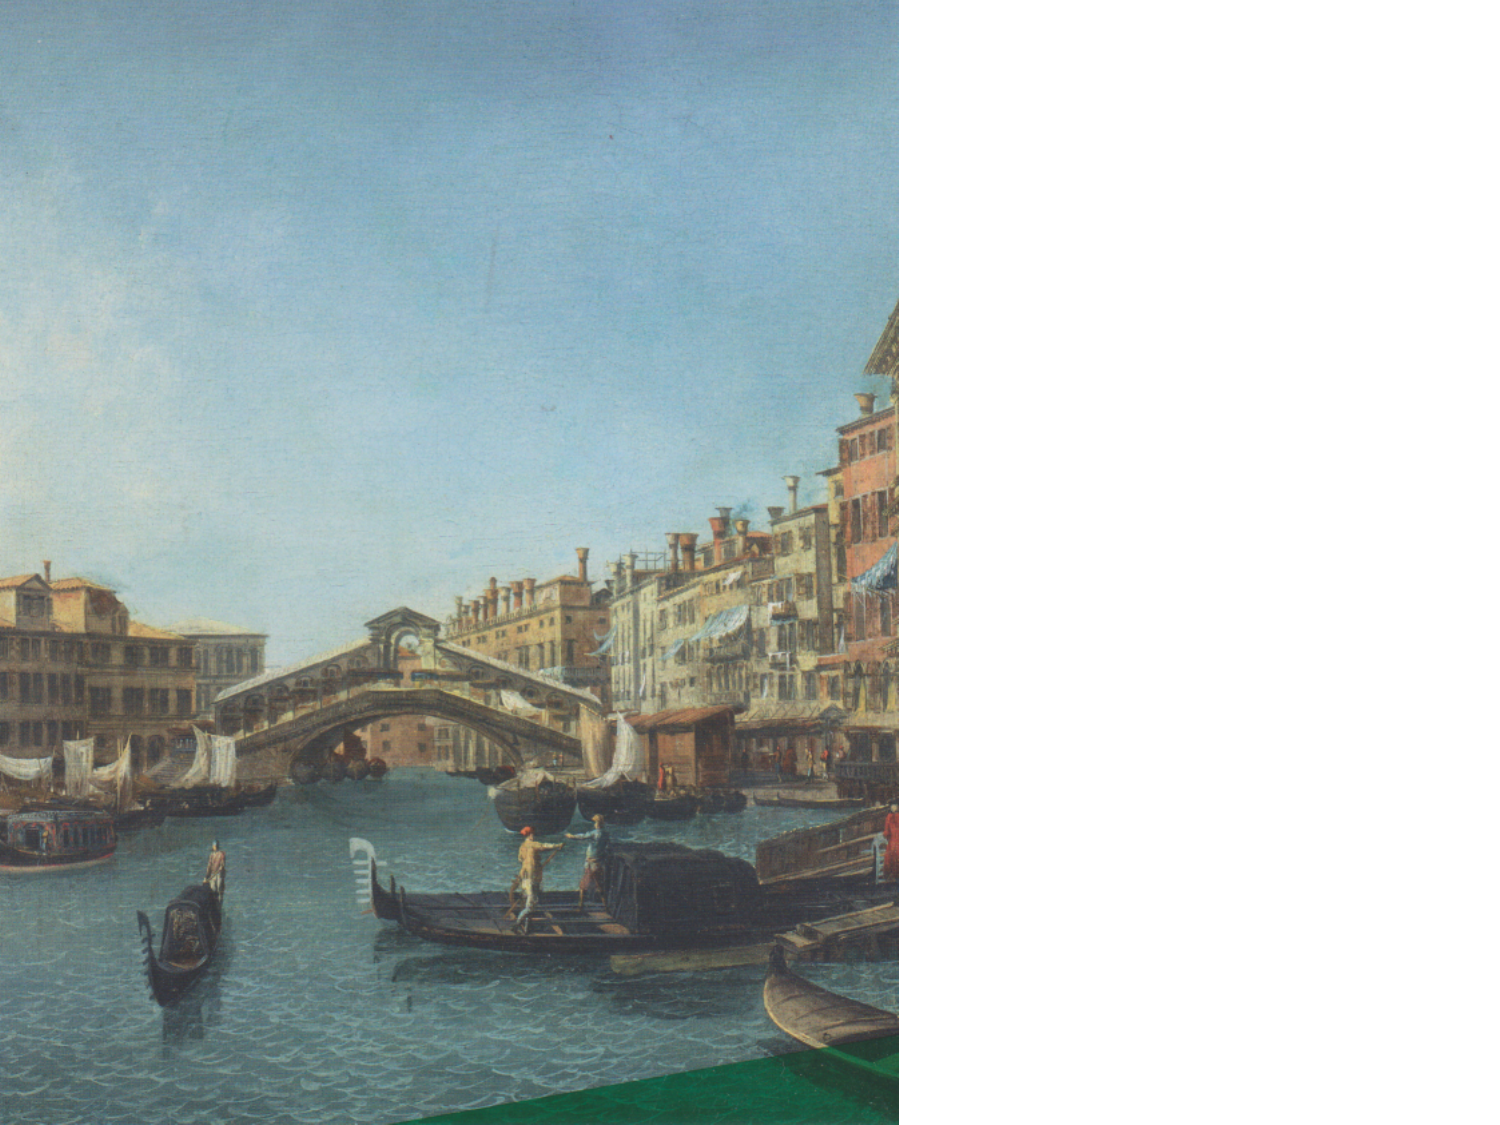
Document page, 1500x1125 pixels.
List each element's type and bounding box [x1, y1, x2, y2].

picture [0, 0, 899, 1125]
